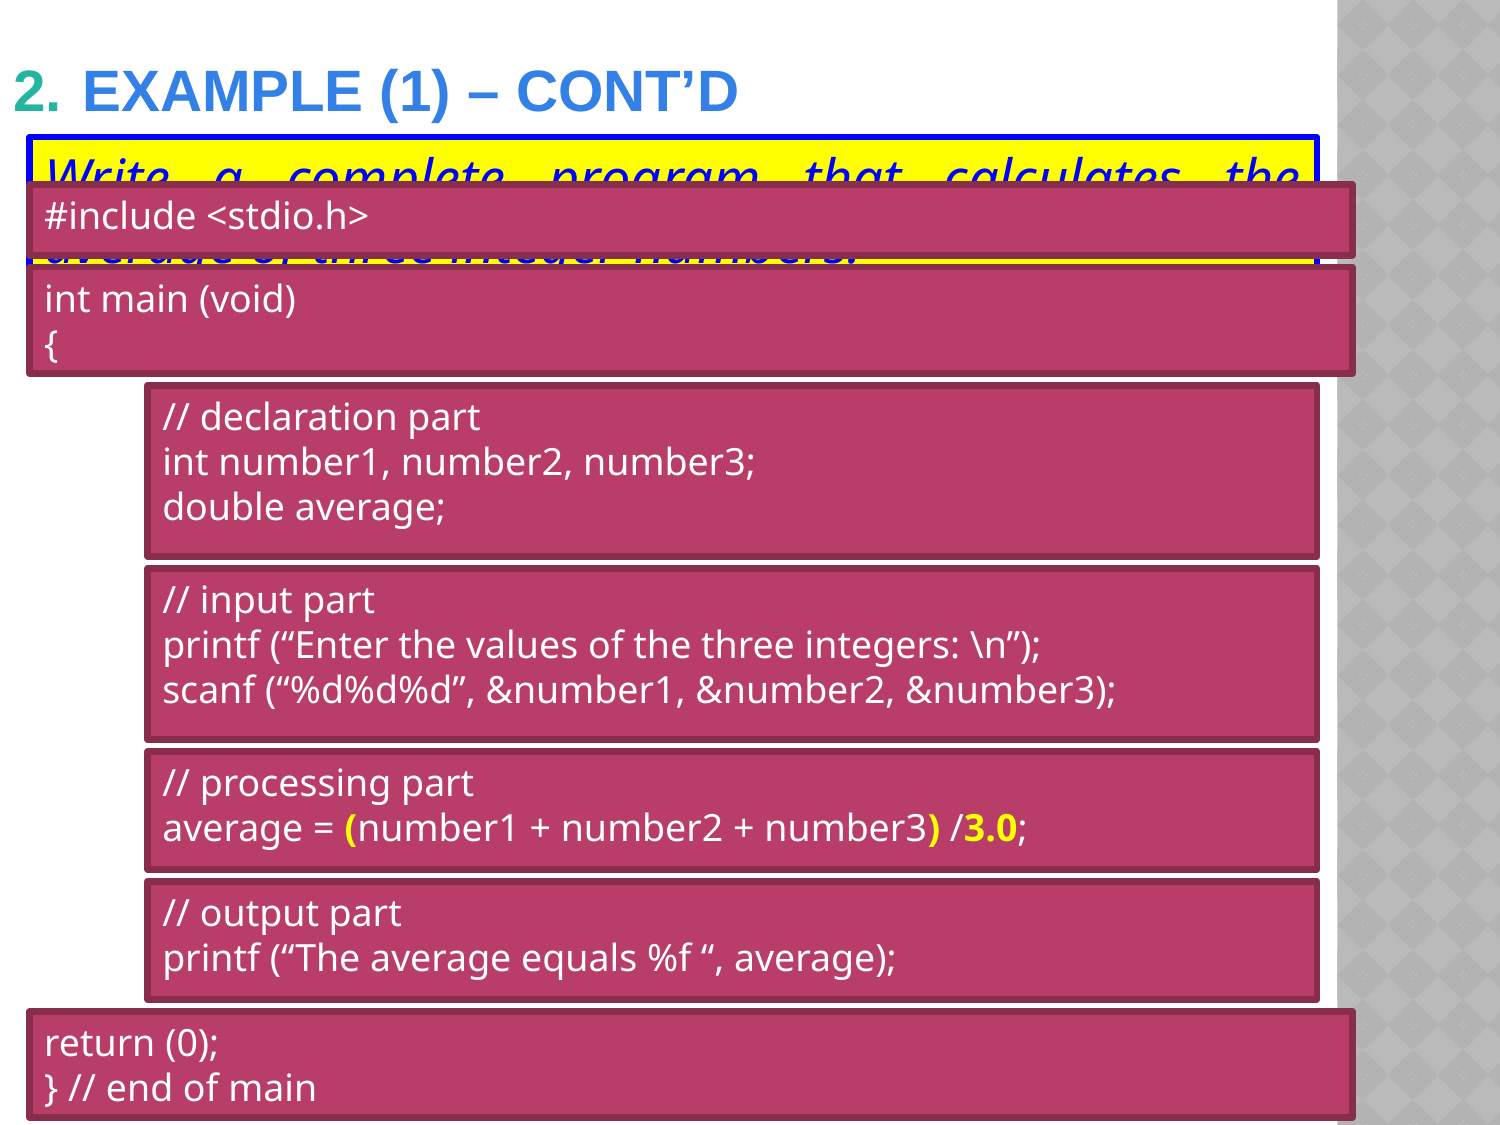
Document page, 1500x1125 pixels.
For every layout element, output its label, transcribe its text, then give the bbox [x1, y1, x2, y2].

text_box // declaration part int number1, number2, number3; double average; [144, 382, 1320, 560]
text_box // output part printf (“The average equals %f “, average); [144, 878, 1320, 1003]
text_box // processing part average = (number1 + number2 + number3) /3.0; [144, 748, 1320, 873]
list Write a complete program that calculates the average of three integer numbers. [29, 137, 1317, 181]
text_box return (0); } // end of main [26, 1008, 1356, 1121]
text_box // input part printf (“Enter the values of the three integers: \n”); scanf (“%d%d%d”, &number1, &number2, &number3); [144, 565, 1320, 743]
list Write a complete program that calculates the average of three integer numbers. [29, 259, 1317, 264]
text_box int main (void) { [26, 264, 1356, 377]
text_box #include <stdio.h> [26, 181, 1356, 259]
title 2. Example (1) – cont’d [5, 19, 1341, 128]
